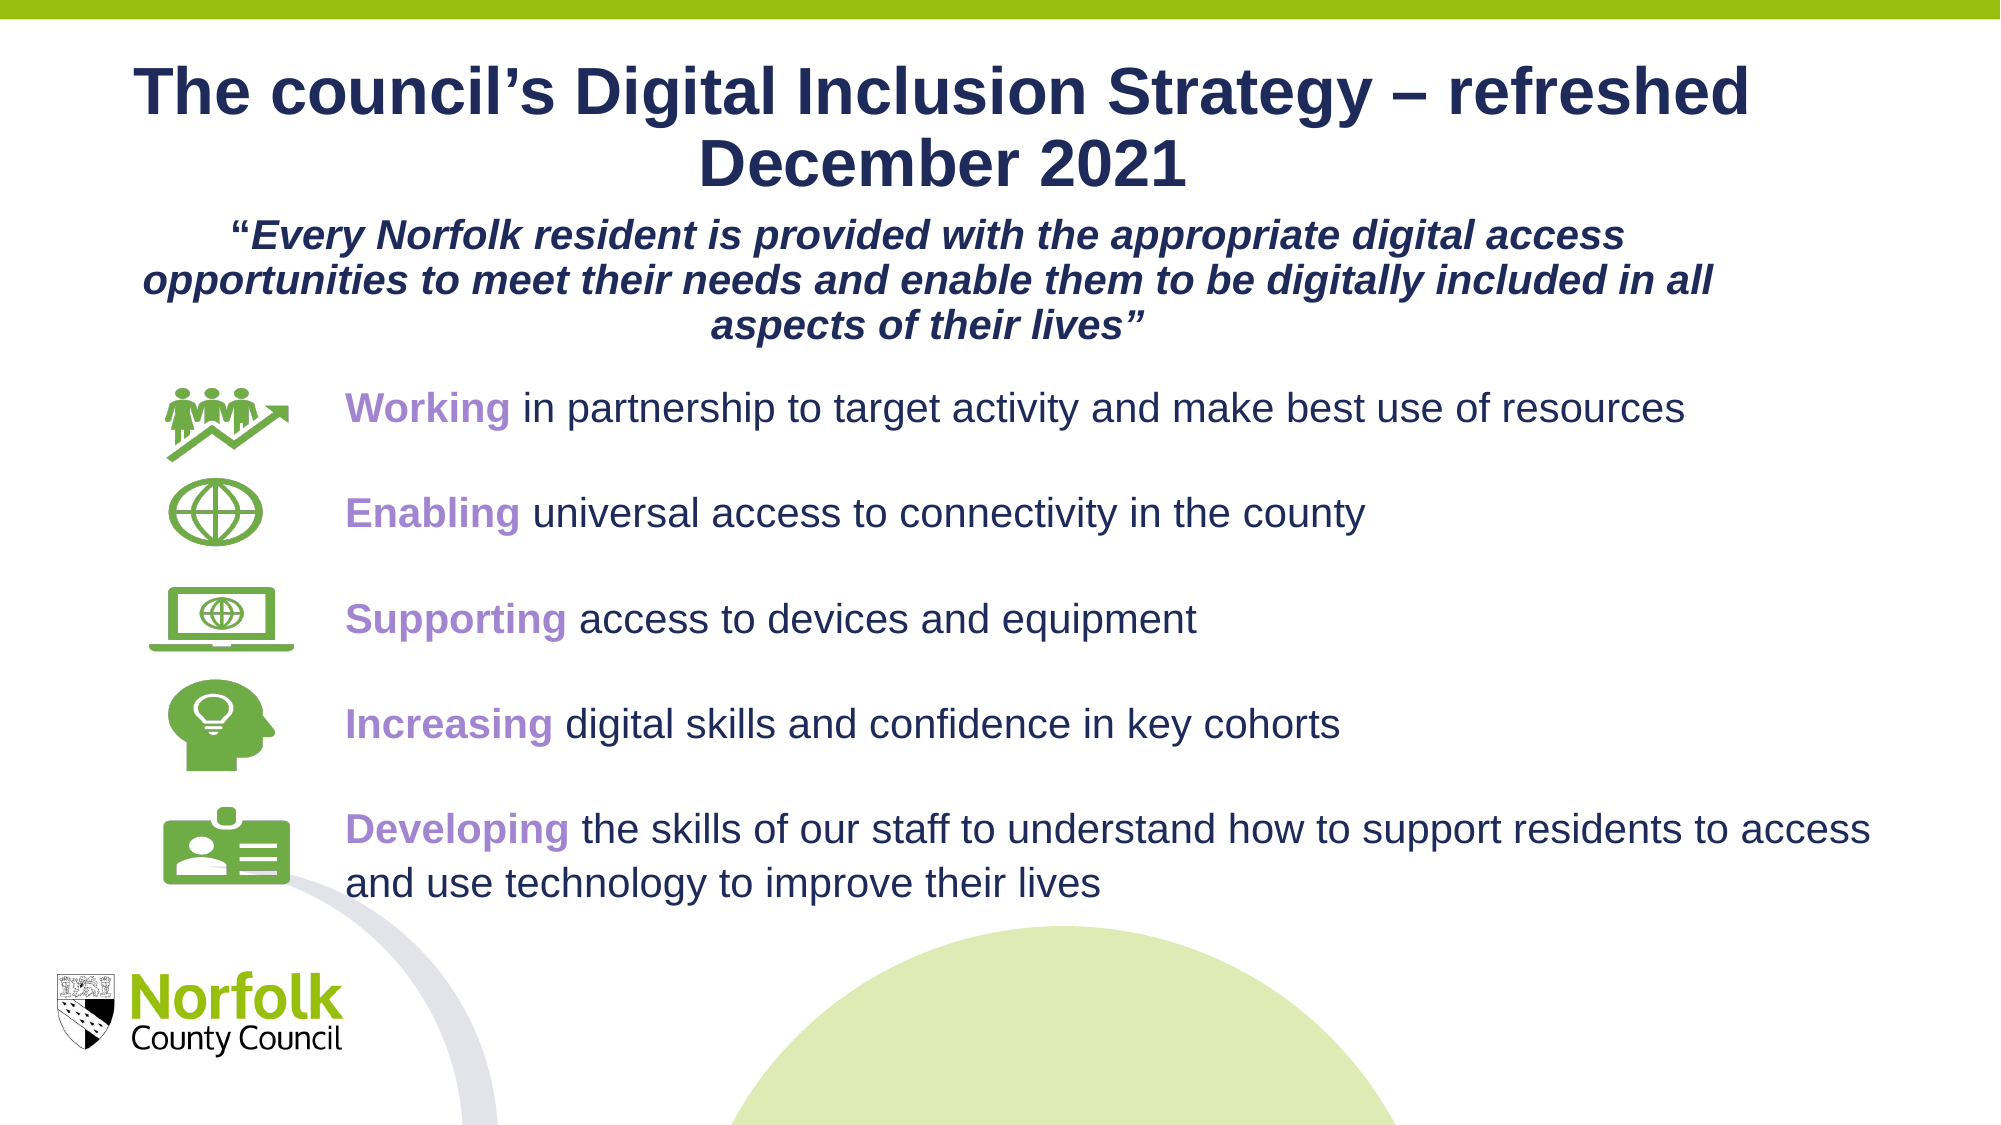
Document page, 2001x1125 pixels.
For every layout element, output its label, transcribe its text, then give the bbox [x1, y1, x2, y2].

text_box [146, 370, 1901, 971]
picture [53, 968, 347, 1060]
list The council’s Digital Inclusion Strategy – refreshed December 2021 [97, 49, 1789, 213]
list “Every Norfolk resident is provided with the appropriate digital access opportunities to meet their needs and enable them to be digitally included in all aspects of their lives” [82, 206, 1774, 860]
